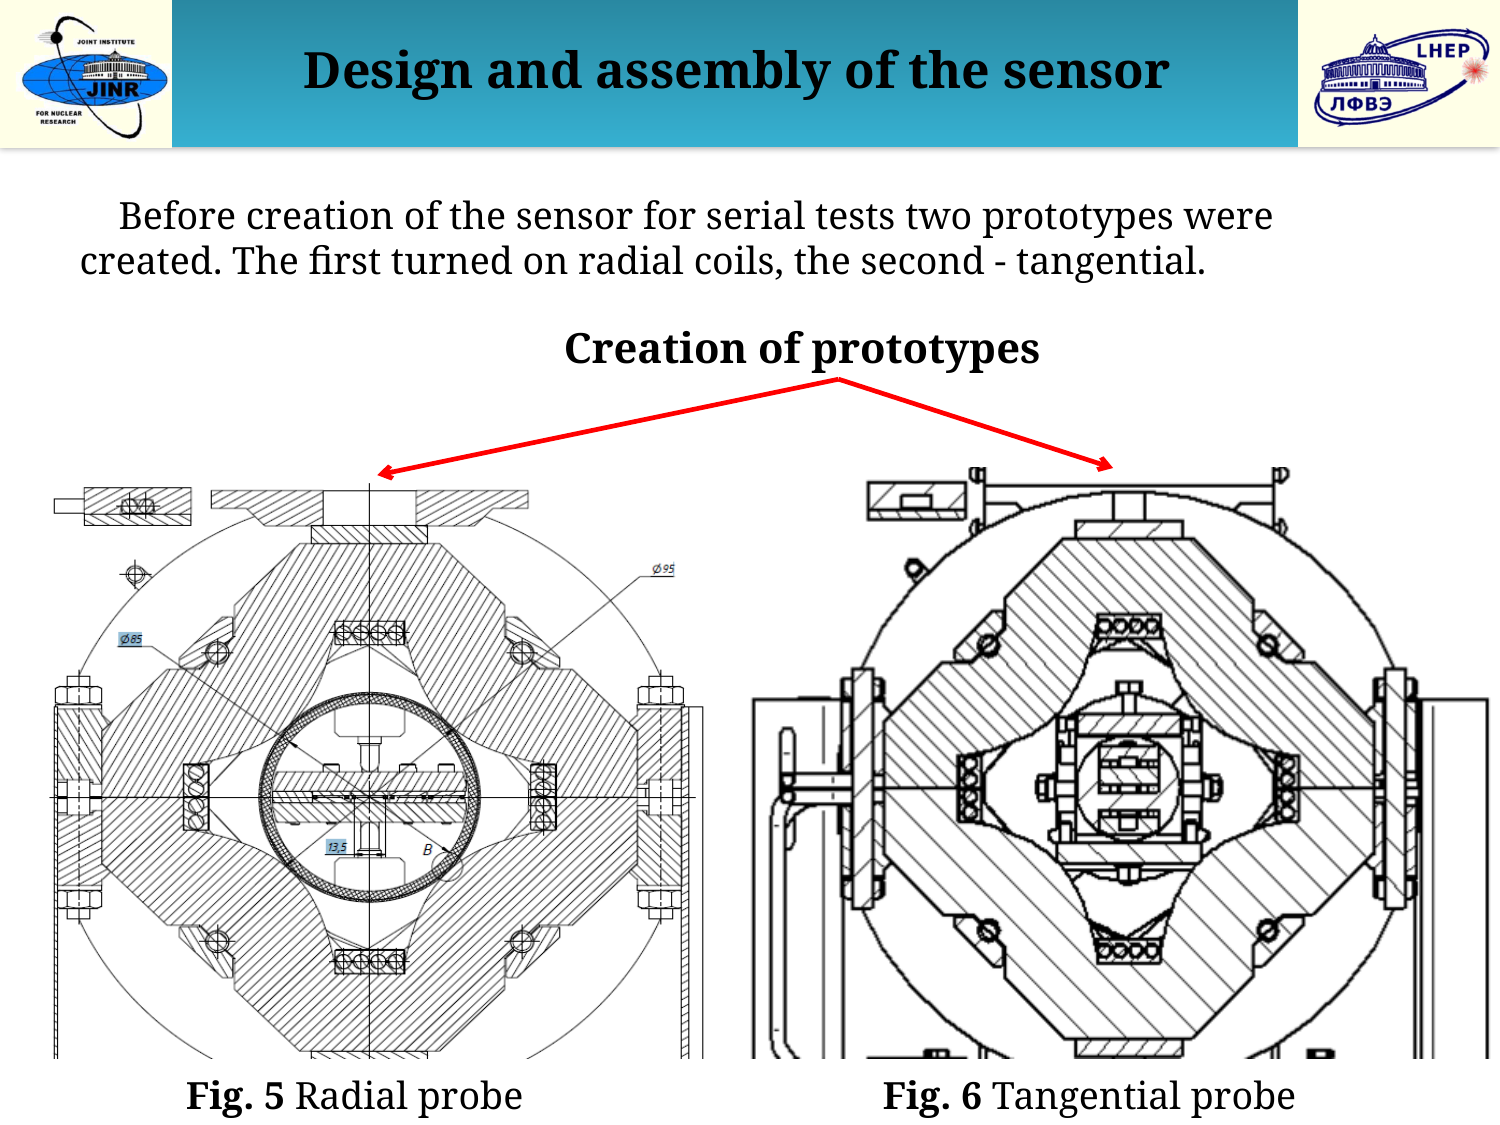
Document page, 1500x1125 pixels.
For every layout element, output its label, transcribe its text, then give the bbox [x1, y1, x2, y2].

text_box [376, 379, 838, 476]
text_box Fig. 6 Tangential probe [868, 1066, 1382, 1125]
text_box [838, 379, 1114, 469]
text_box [0, 0, 1500, 148]
text_box Fig. 5 Radial probe [171, 1067, 597, 1125]
picture [27, 467, 1500, 1059]
text_box Creation of prototypes [549, 314, 1128, 380]
text_box Before creation of the sensor for serial tests two prototypes were created. The first turned on radial coils, the second - tangential. [64, 184, 1412, 290]
